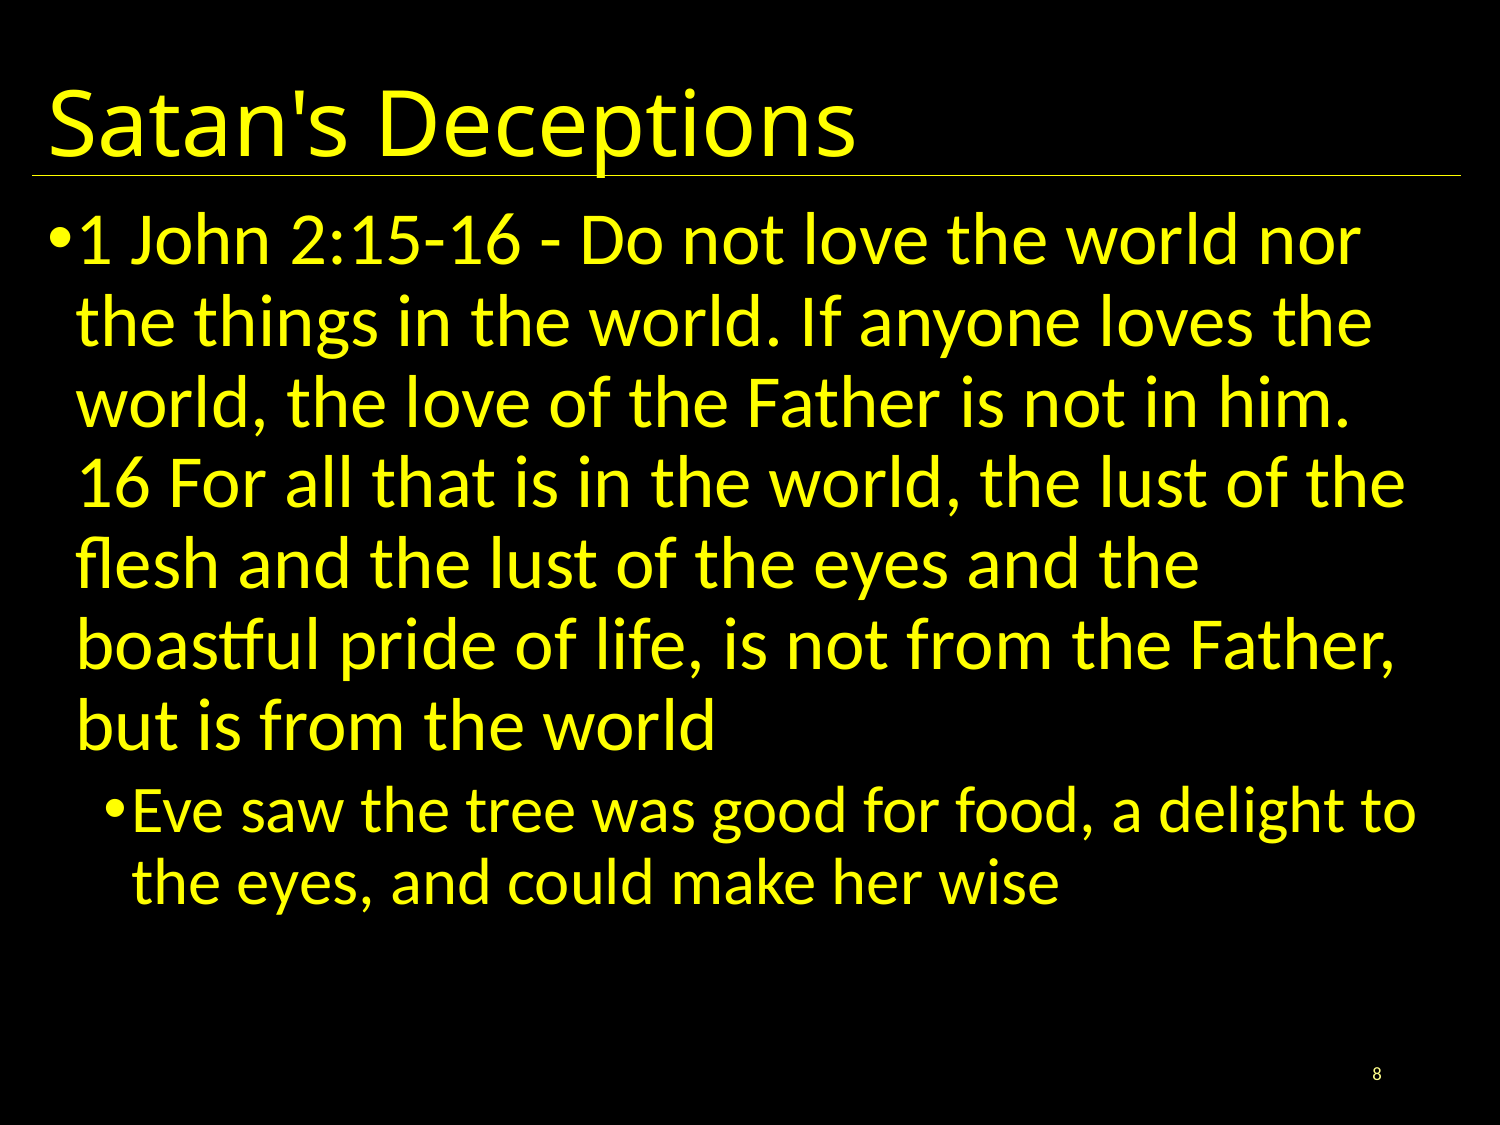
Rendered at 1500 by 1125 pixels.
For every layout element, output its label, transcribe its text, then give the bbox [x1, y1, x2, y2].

slide_number 8 [1059, 1042, 1397, 1103]
list 1 John 2:15-16 - Do not love the world nor the things in the world. If anyone loves the world, the love of the Father is not in him. 16 For all that is in the world, the lust of the flesh and the lust of the eyes and the boastful pride of life, is not from the Father, but is from the world Eve saw the tree was good for food, a delight to the eyes, and could make her wise [32, 192, 1462, 1018]
title Satan's Deceptions [32, 59, 1462, 192]
